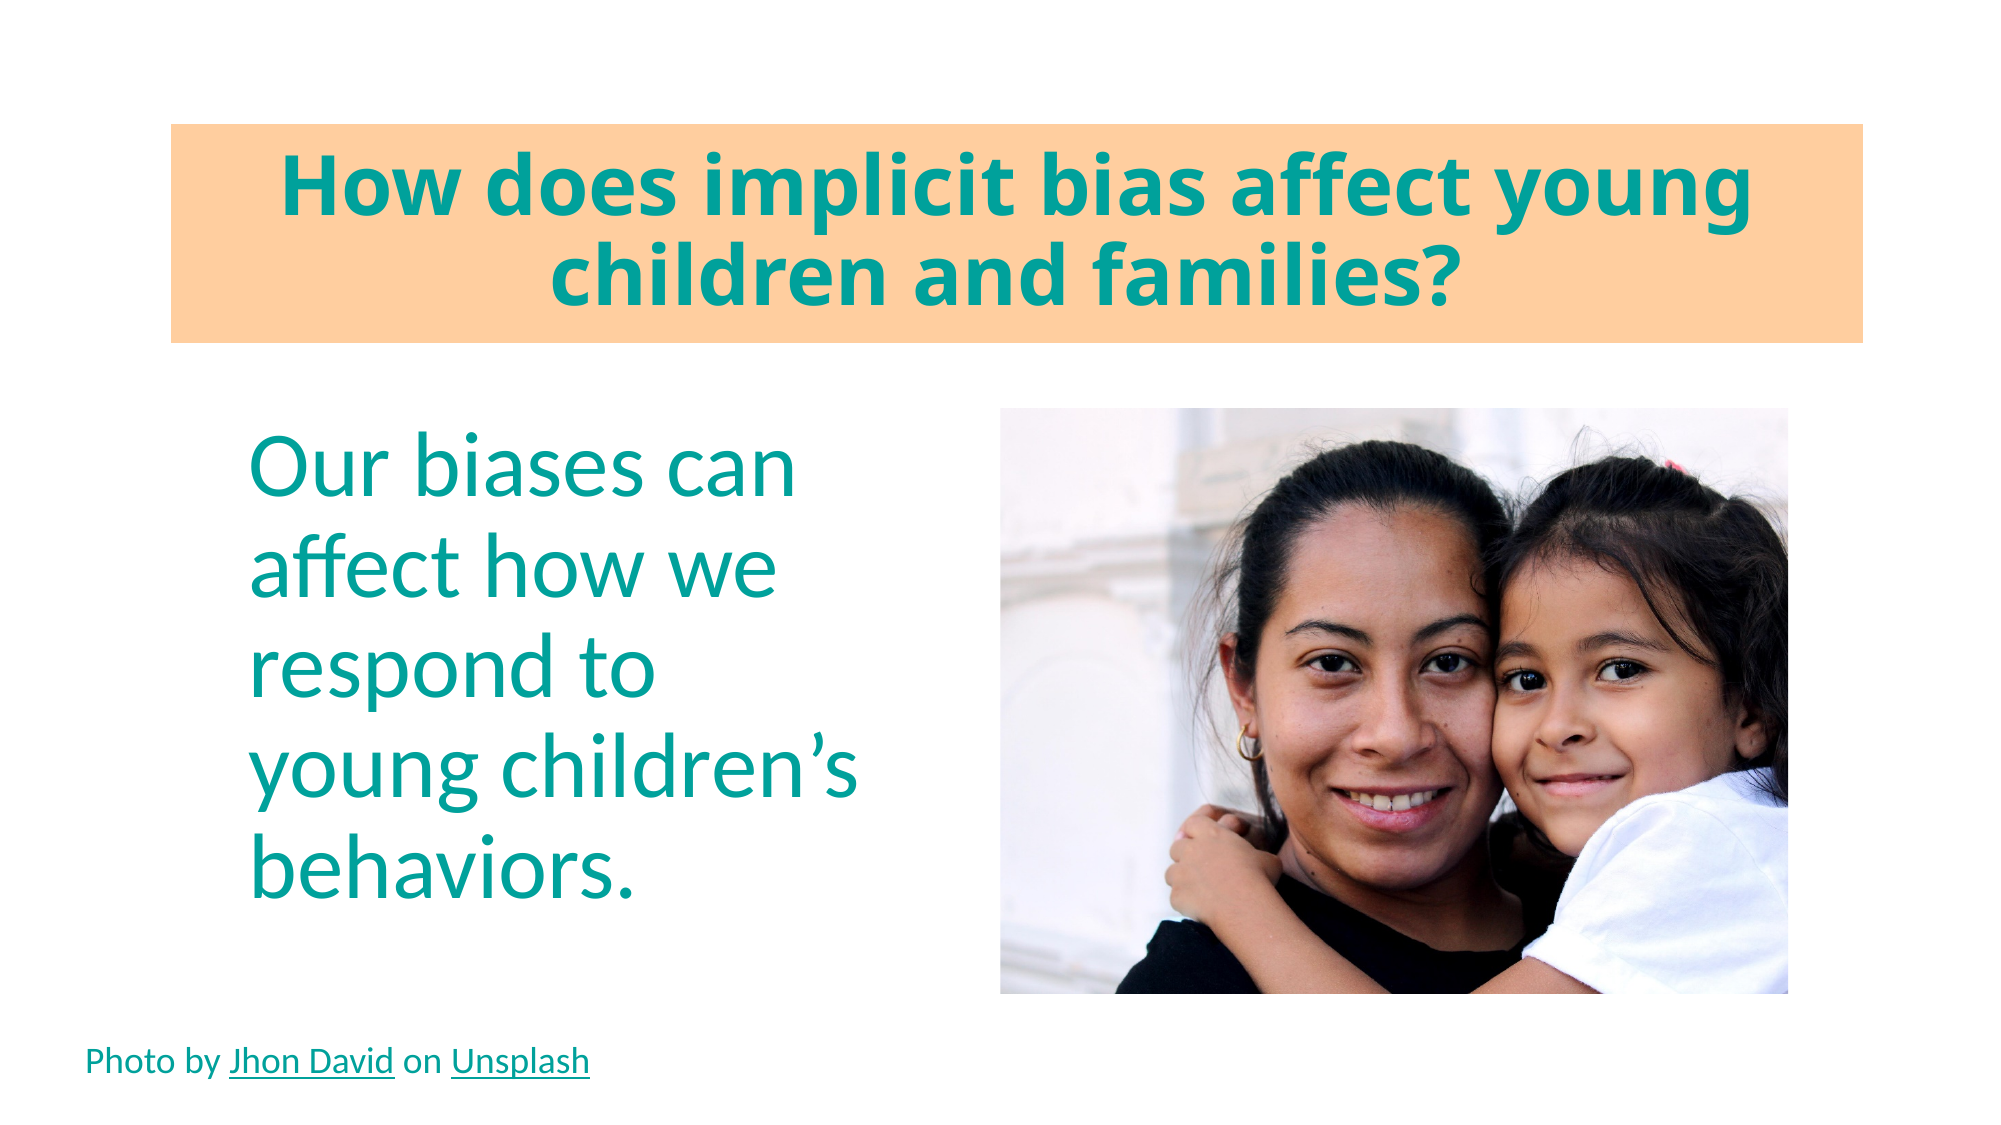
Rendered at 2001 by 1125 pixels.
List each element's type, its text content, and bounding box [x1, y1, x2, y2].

picture [1000, 408, 1789, 994]
text_box Photo by Jhon David on Unsplash [70, 1029, 614, 1089]
list Our biases can affect how we respond to young children’s behaviors. [233, 409, 899, 994]
title How does implicit bias affect young children and families? [171, 124, 1863, 343]
